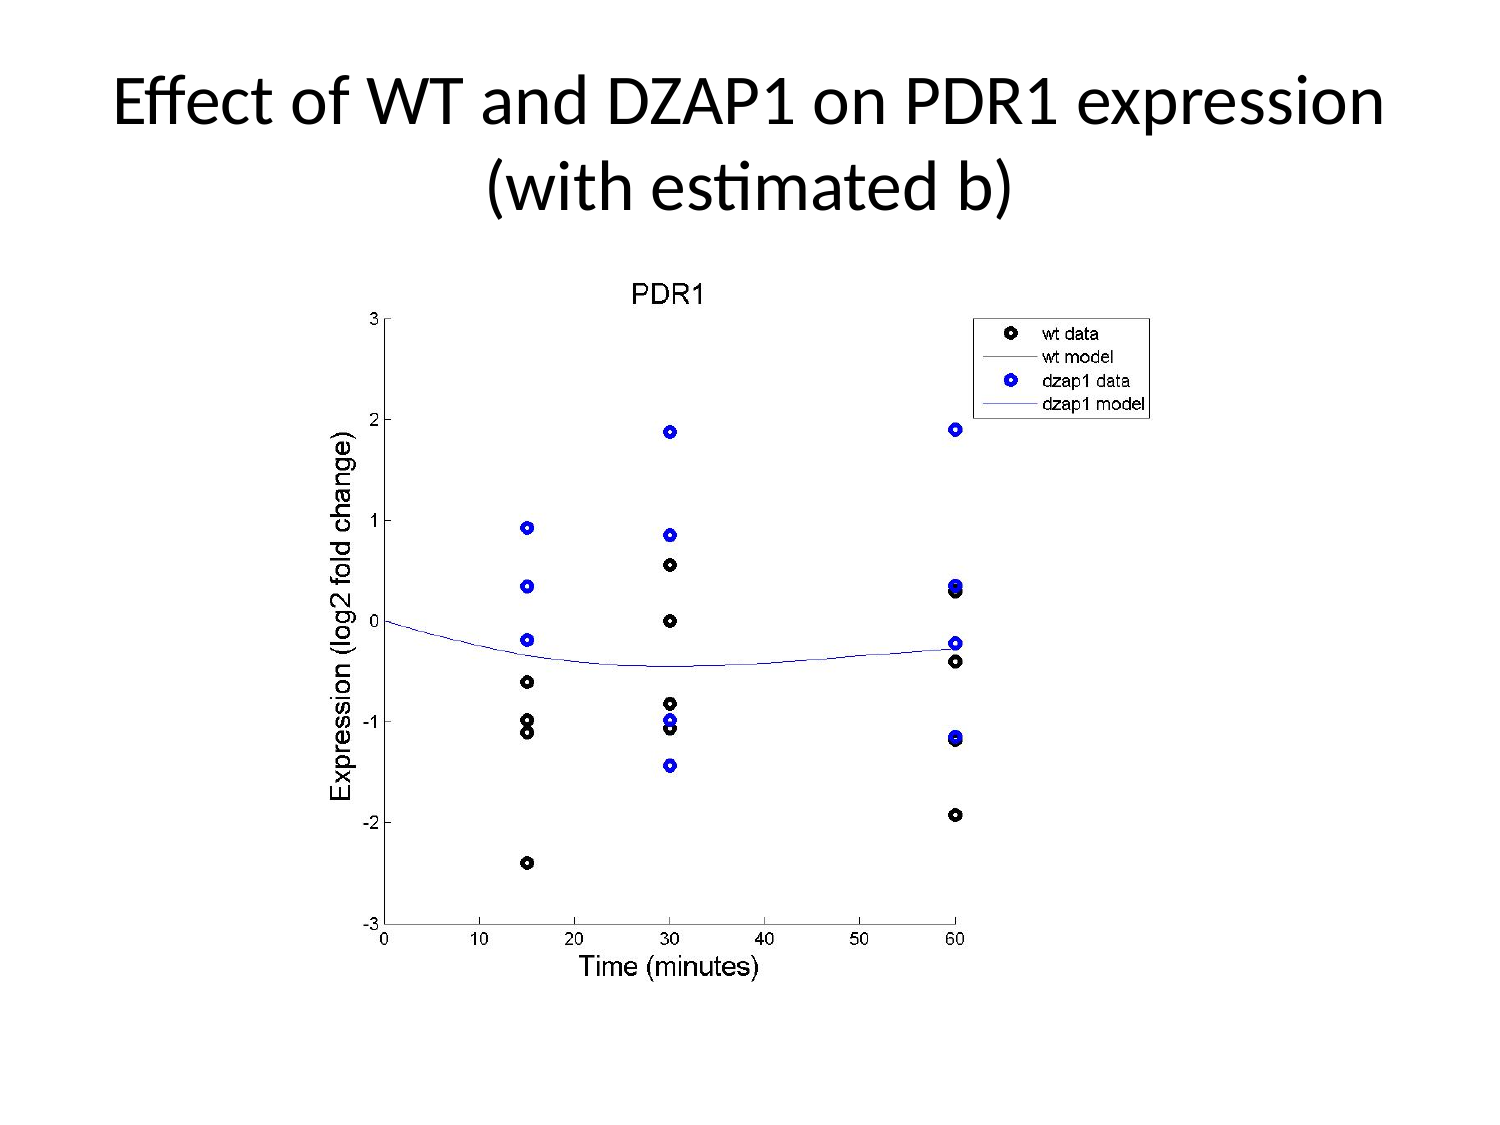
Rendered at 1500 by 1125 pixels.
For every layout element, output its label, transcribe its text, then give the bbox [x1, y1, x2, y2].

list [254, 262, 1246, 1006]
title Effect of WT and DZAP1 on PDR1 expression (with estimated b) [75, 45, 1425, 233]
